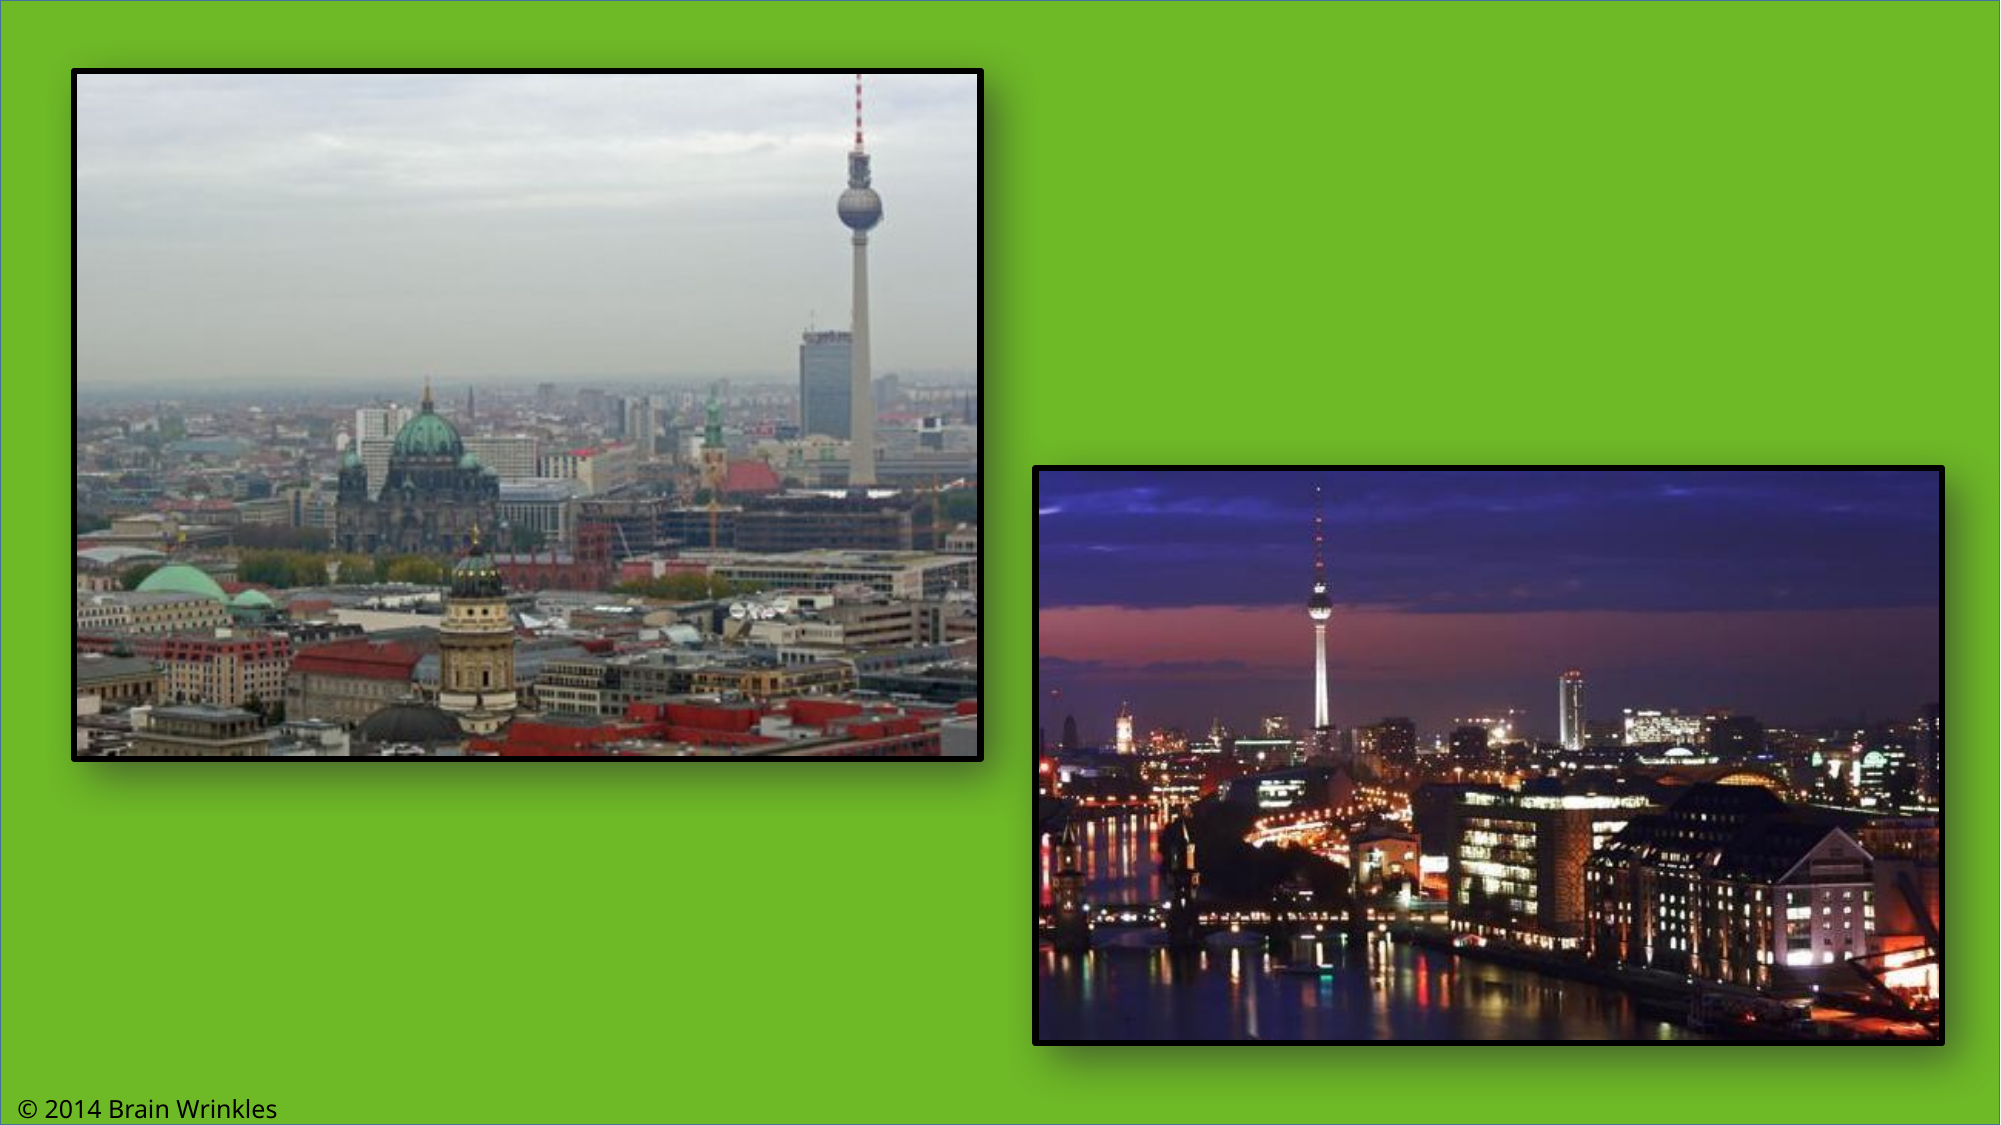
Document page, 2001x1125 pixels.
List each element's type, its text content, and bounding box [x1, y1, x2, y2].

picture [1038, 470, 1939, 1041]
picture [77, 73, 978, 756]
text_box [0, 0, 2000, 1125]
text_box © 2014 Brain Wrinkles [2, 1086, 438, 1125]
